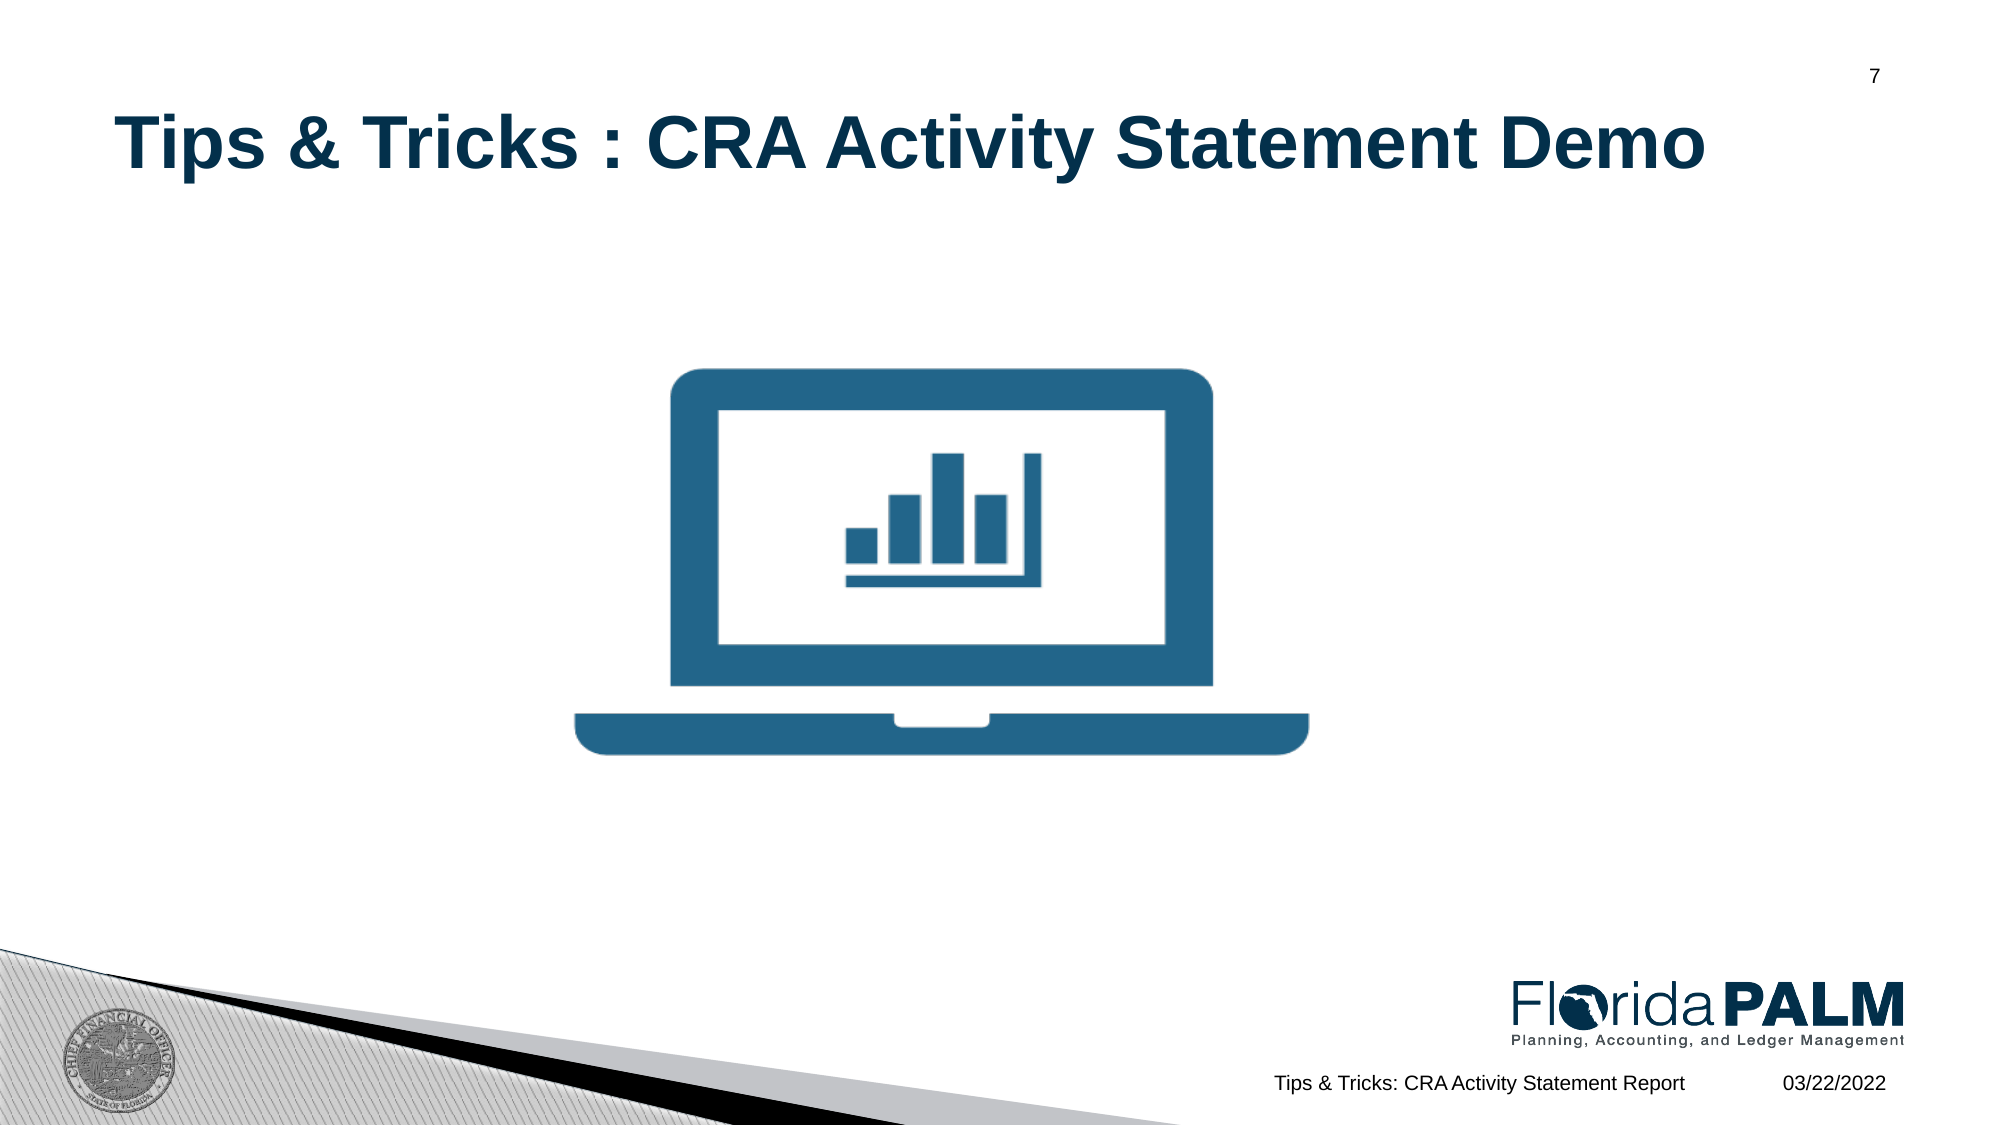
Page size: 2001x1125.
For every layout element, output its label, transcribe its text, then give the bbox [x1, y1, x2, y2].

slide_number 7 [1762, 45, 1896, 105]
picture [0, 949, 734, 1125]
picture [558, 231, 1326, 894]
footer Tips & Tricks: CRA Activity Statement Report [1074, 1052, 1700, 1113]
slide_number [1725, 1052, 1902, 1113]
title Tips & Tricks : CRA Activity Statement Demo [99, 45, 1763, 233]
picture [1512, 973, 1904, 1050]
